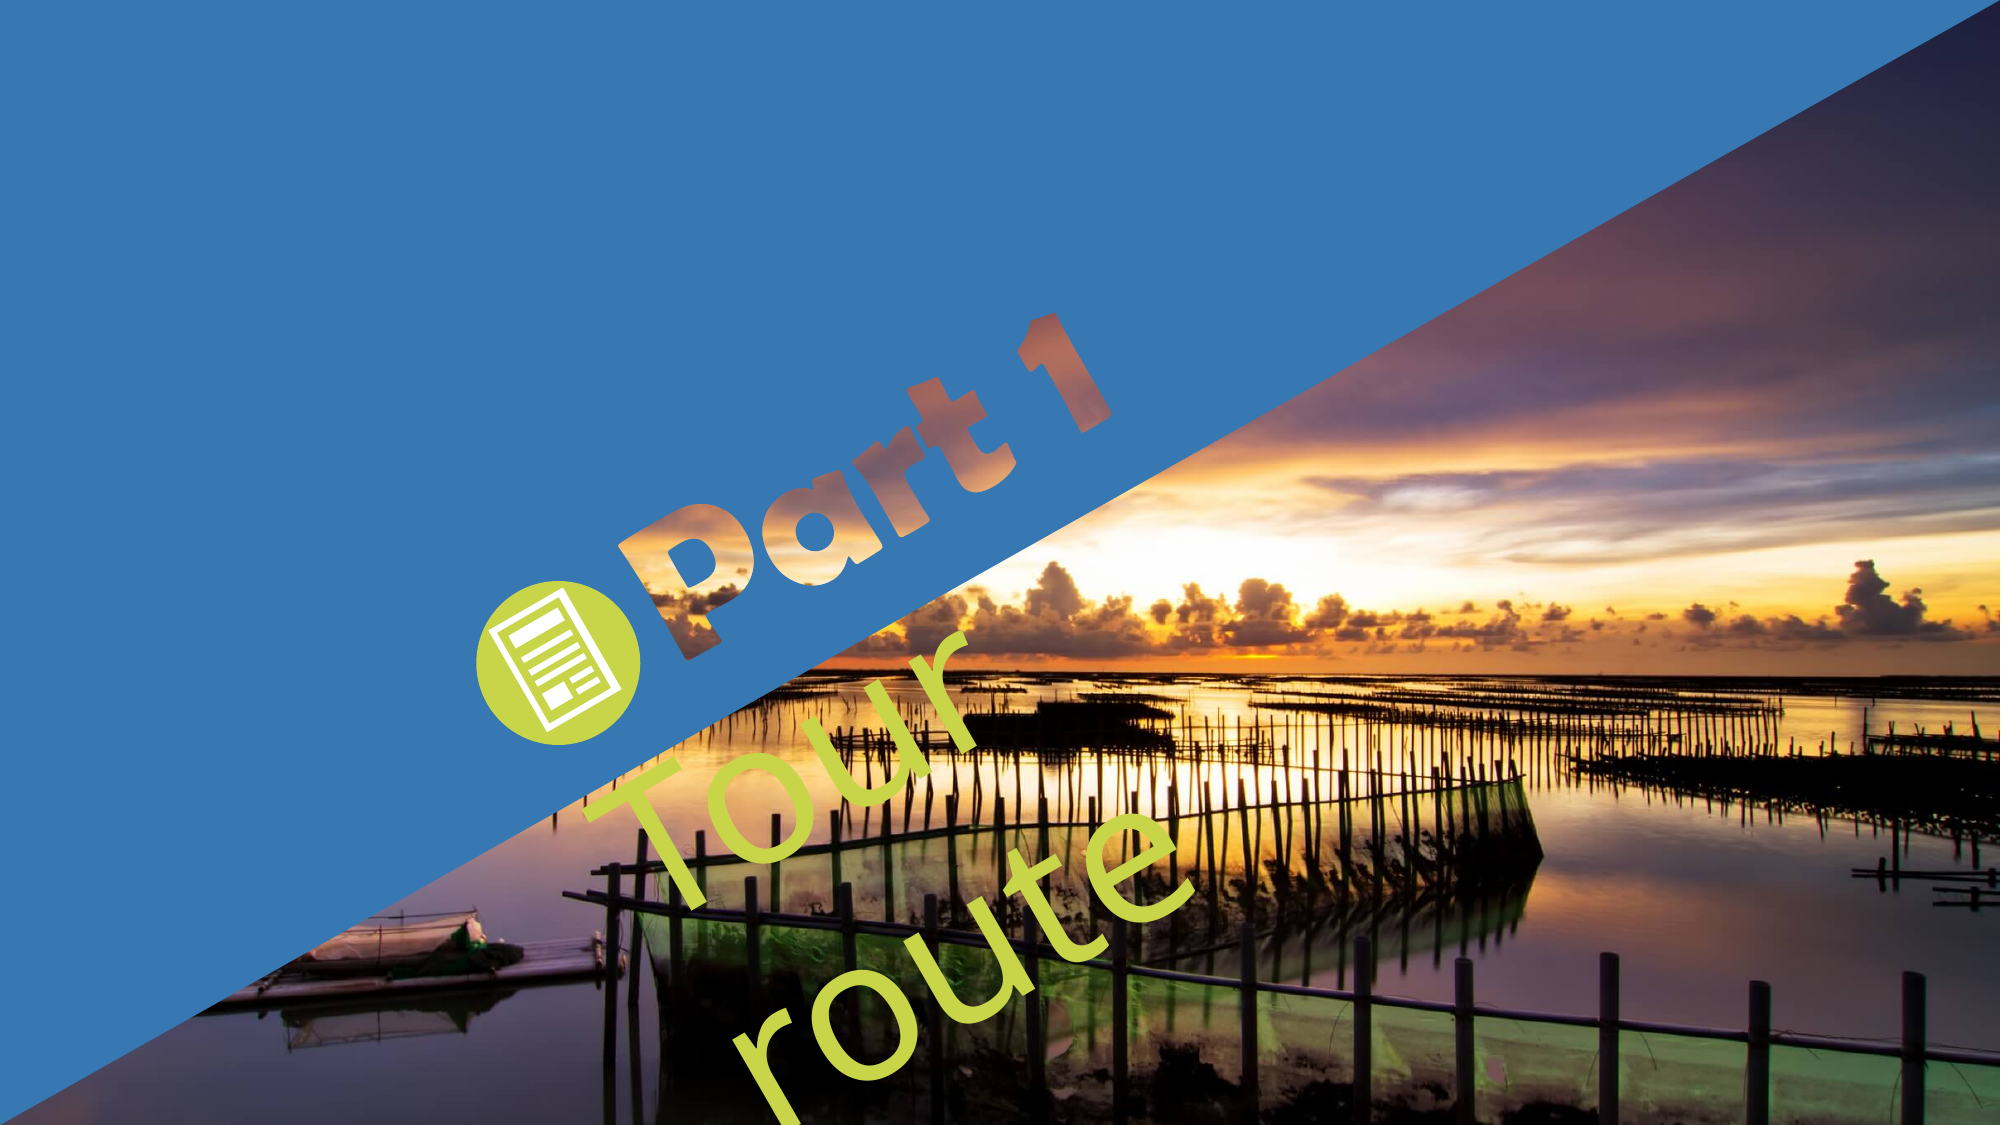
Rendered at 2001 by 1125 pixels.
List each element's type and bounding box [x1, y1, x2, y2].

text_box [476, 580, 641, 745]
picture [0, 0, 2000, 1125]
